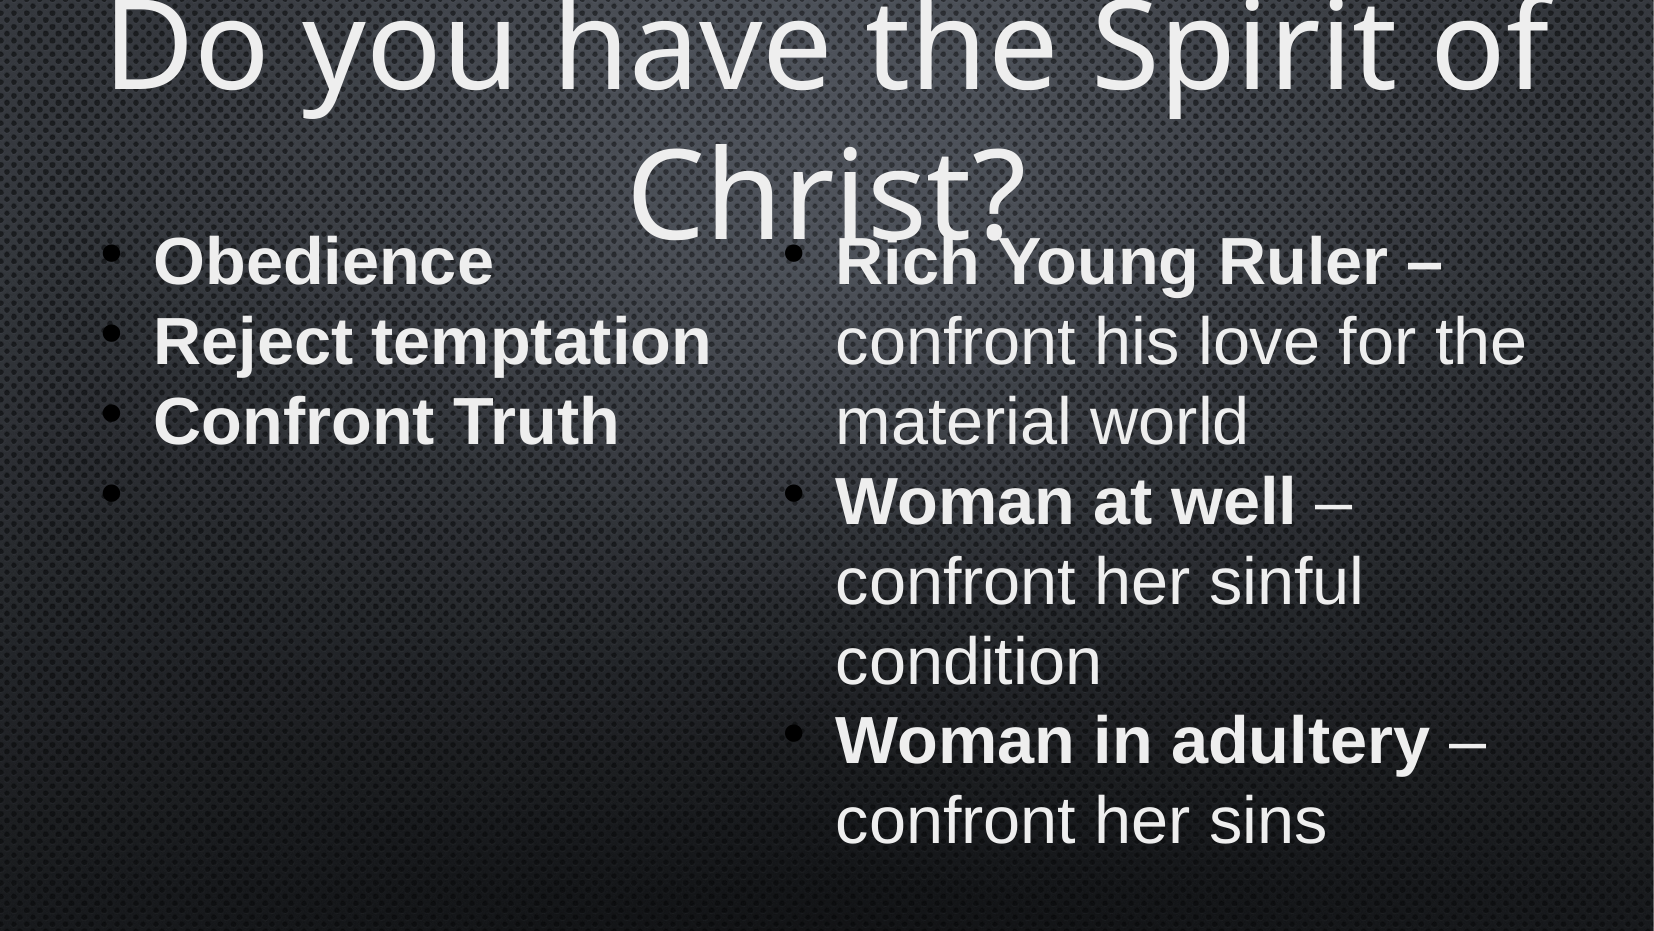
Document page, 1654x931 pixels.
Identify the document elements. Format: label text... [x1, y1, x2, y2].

text_box Obedience Reject temptation Confront Truth [82, 217, 764, 757]
text_box Rich Young Ruler – confront his love for the material world Woman at well – confront her sinful condition Woman in adultery – confront her sins [764, 217, 1605, 870]
text_box Do you have the Spirit of Christ? [82, 36, 1571, 193]
